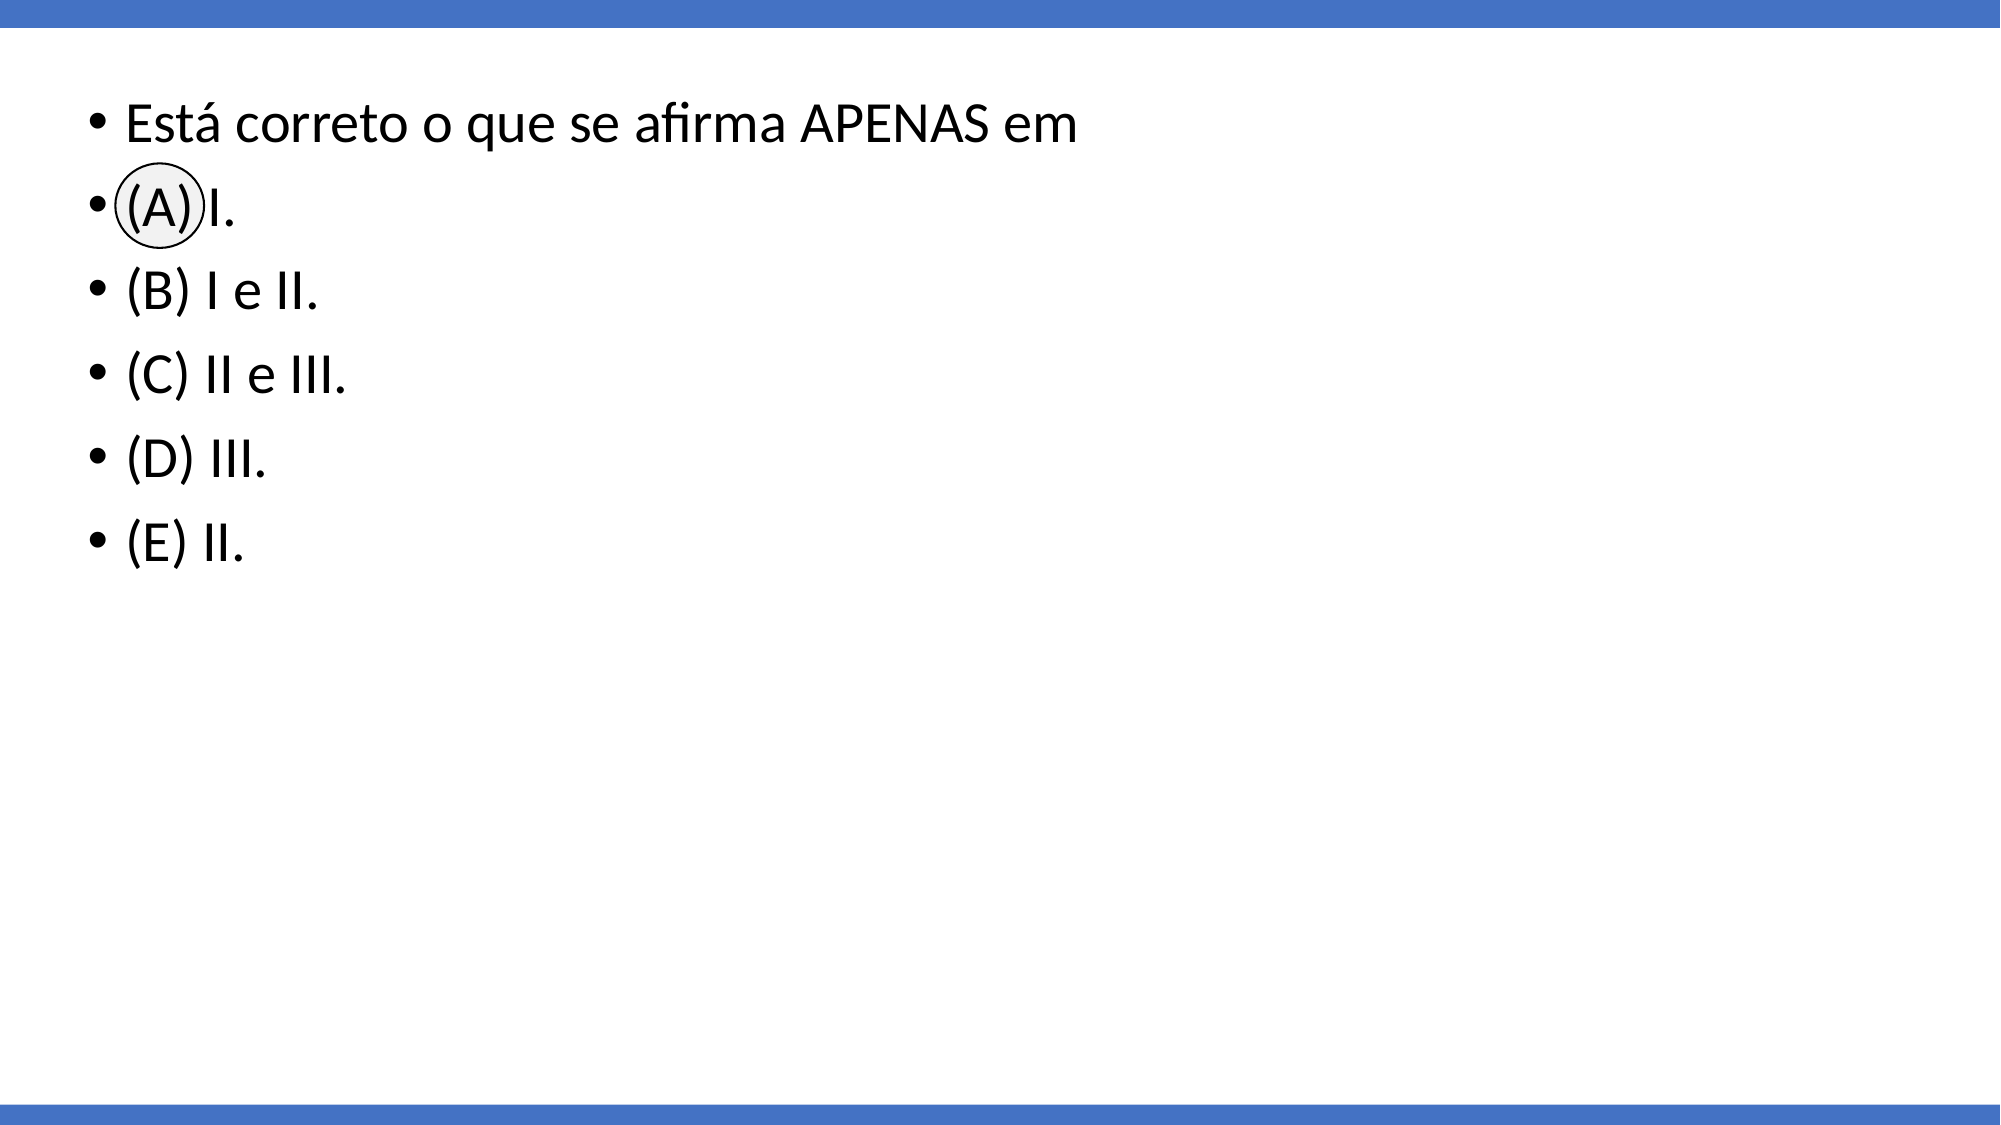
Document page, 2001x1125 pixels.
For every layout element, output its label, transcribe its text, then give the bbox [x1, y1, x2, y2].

list Está correto o que se afirma APENAS em (A) I. (B) I e II. (C) II e III. (D) III. (E) II. [72, 84, 1367, 799]
